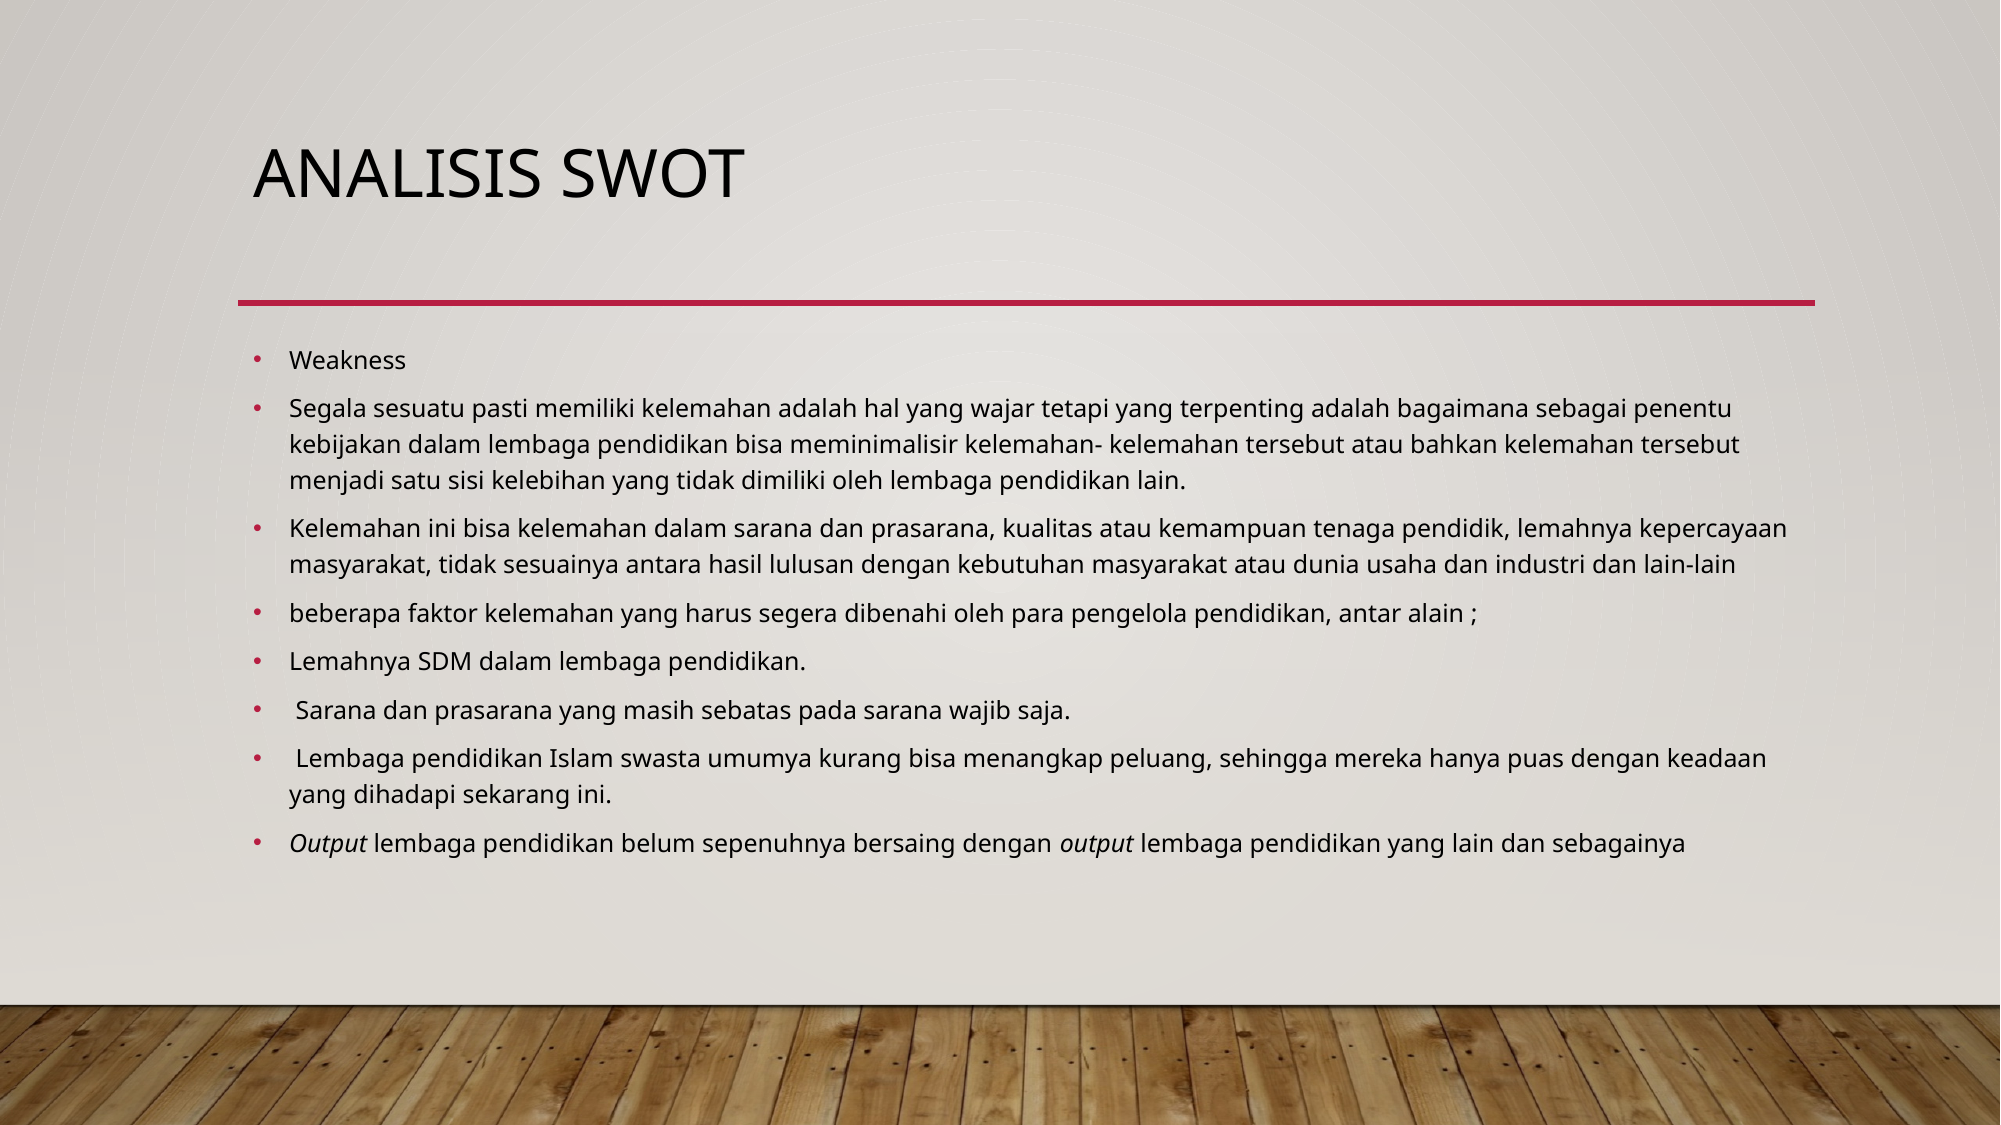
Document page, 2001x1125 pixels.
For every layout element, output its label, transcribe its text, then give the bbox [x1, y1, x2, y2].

list Weakness Segala sesuatu pasti memiliki kelemahan adalah hal yang wajar tetapi yang terpenting adalah bagaimana sebagai penentu kebijakan dalam lembaga pendidikan bisa meminimalisir kelemahan- kelemahan tersebut atau bahkan kelemahan tersebut menjadi satu sisi kelebihan yang tidak dimiliki oleh lembaga pendidikan lain. Kelemahan ini bisa kelemahan dalam sarana dan prasarana, kualitas atau kemampuan tenaga pendidik, lemahnya kepercayaan masyarakat, tidak sesuainya antara hasil lulusan dengan kebutuhan masyarakat atau dunia usaha dan industri dan lain-lain beberapa faktor kelemahan yang harus segera dibenahi oleh para pengelola pendidikan, antar alain ; Lemahnya SDM dalam lembaga pendidikan. Sarana dan prasarana yang masih sebatas pada sarana wajib saja. Lembaga pendidikan Islam swasta umumya kurang bisa menangkap peluang, sehingga mereka hanya puas dengan keadaan yang dihadapi sekarang ini. Output lembaga pendidikan belum sepenuhnya bersaing dengan output lembaga pendidikan yang lain dan sebagainya [238, 330, 1814, 897]
picture [0, 1005, 2000, 1125]
title ANALISIS SWOT [238, 131, 1814, 305]
